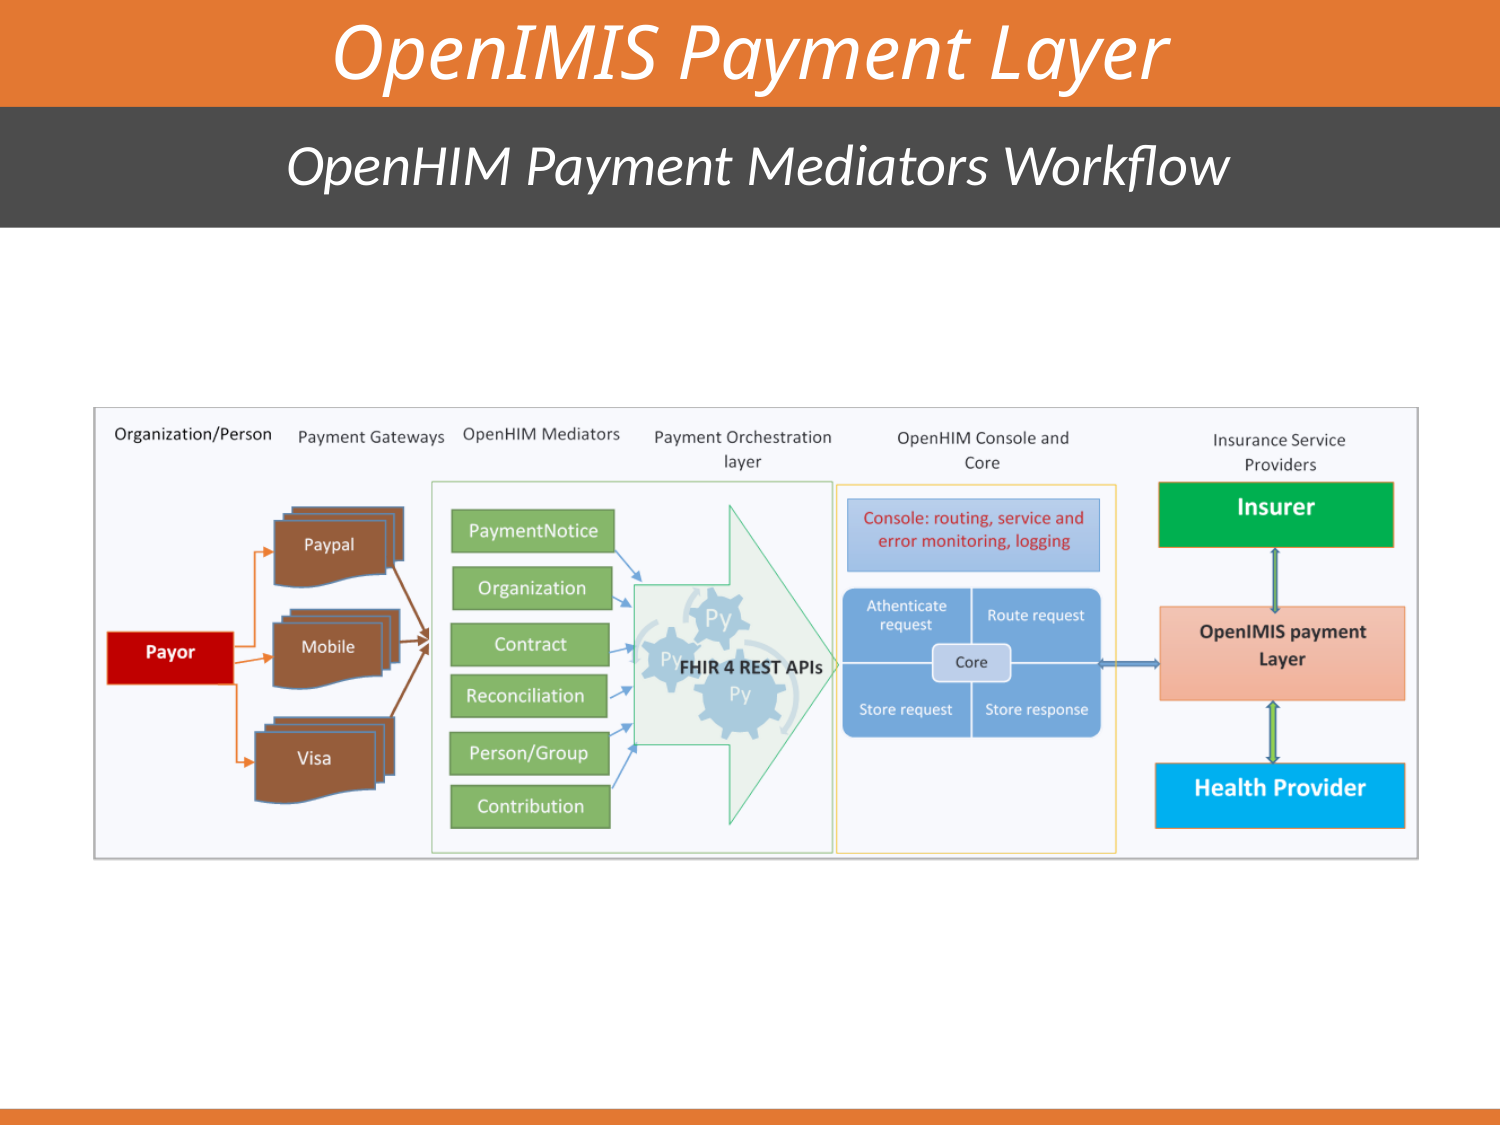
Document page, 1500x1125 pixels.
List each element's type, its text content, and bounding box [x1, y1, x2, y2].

text_box OpenHIM Payment Mediators Workflow [68, 105, 1448, 228]
text_box OpenIMIS Payment Layer [0, 0, 1500, 100]
text_box [0, 105, 1500, 230]
picture [78, 406, 1422, 864]
